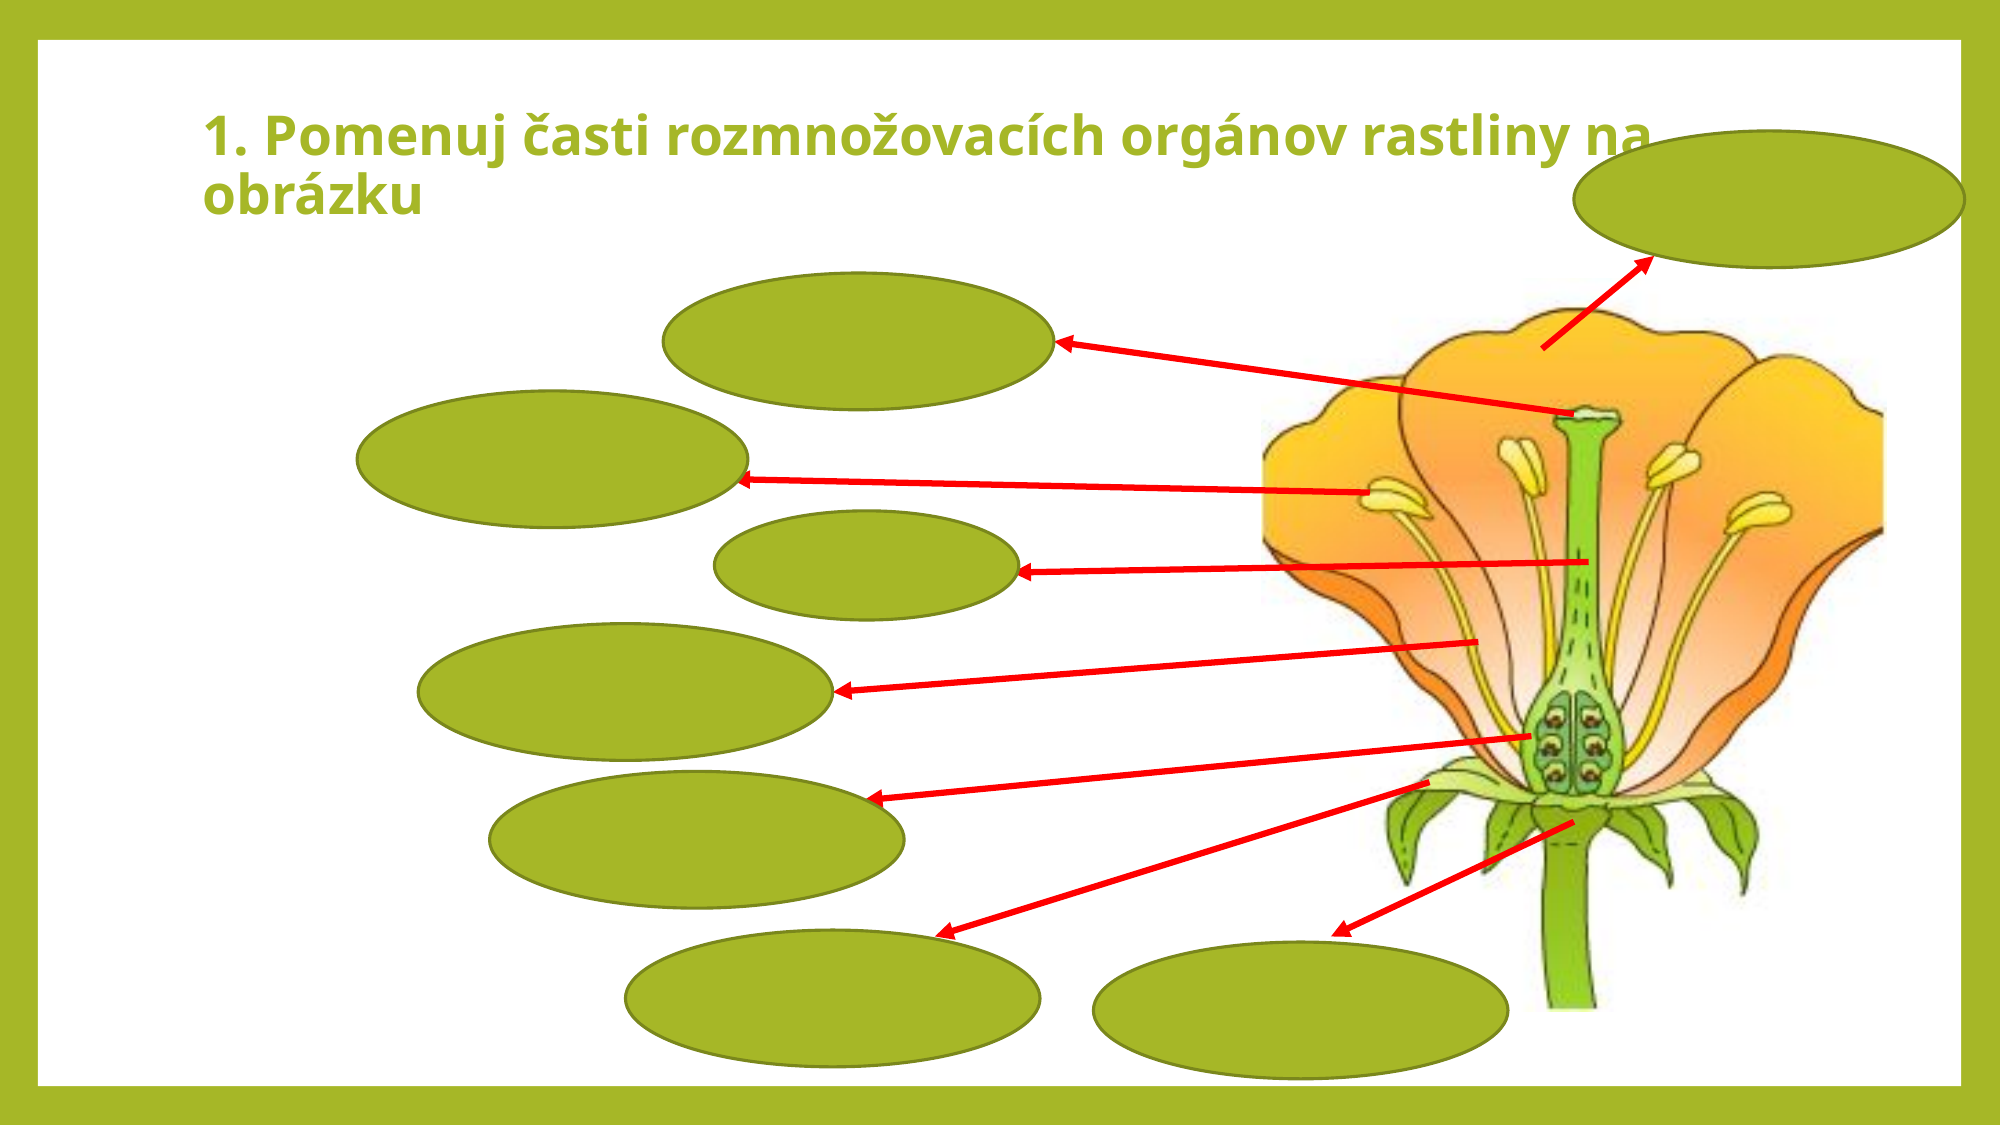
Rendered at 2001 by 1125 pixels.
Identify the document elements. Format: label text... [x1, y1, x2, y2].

picture [1260, 278, 1541, 341]
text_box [1053, 341, 1575, 415]
text_box [1572, 129, 1967, 270]
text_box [730, 478, 1371, 493]
text_box [623, 928, 1042, 1069]
text_box [488, 769, 906, 910]
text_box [832, 641, 1479, 693]
picture [1260, 278, 1887, 1013]
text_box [934, 810, 1430, 937]
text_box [1011, 561, 1589, 573]
text_box [416, 622, 833, 762]
text_box [1091, 945, 1507, 1081]
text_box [1436, 821, 1575, 937]
title 1. Pomenuj časti rozmnožovacích orgánov rastliny na obrázku [187, 99, 1808, 235]
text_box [1541, 255, 1655, 350]
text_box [863, 735, 1532, 801]
text_box [712, 509, 1020, 622]
text_box [355, 389, 750, 530]
text_box [661, 271, 1056, 412]
